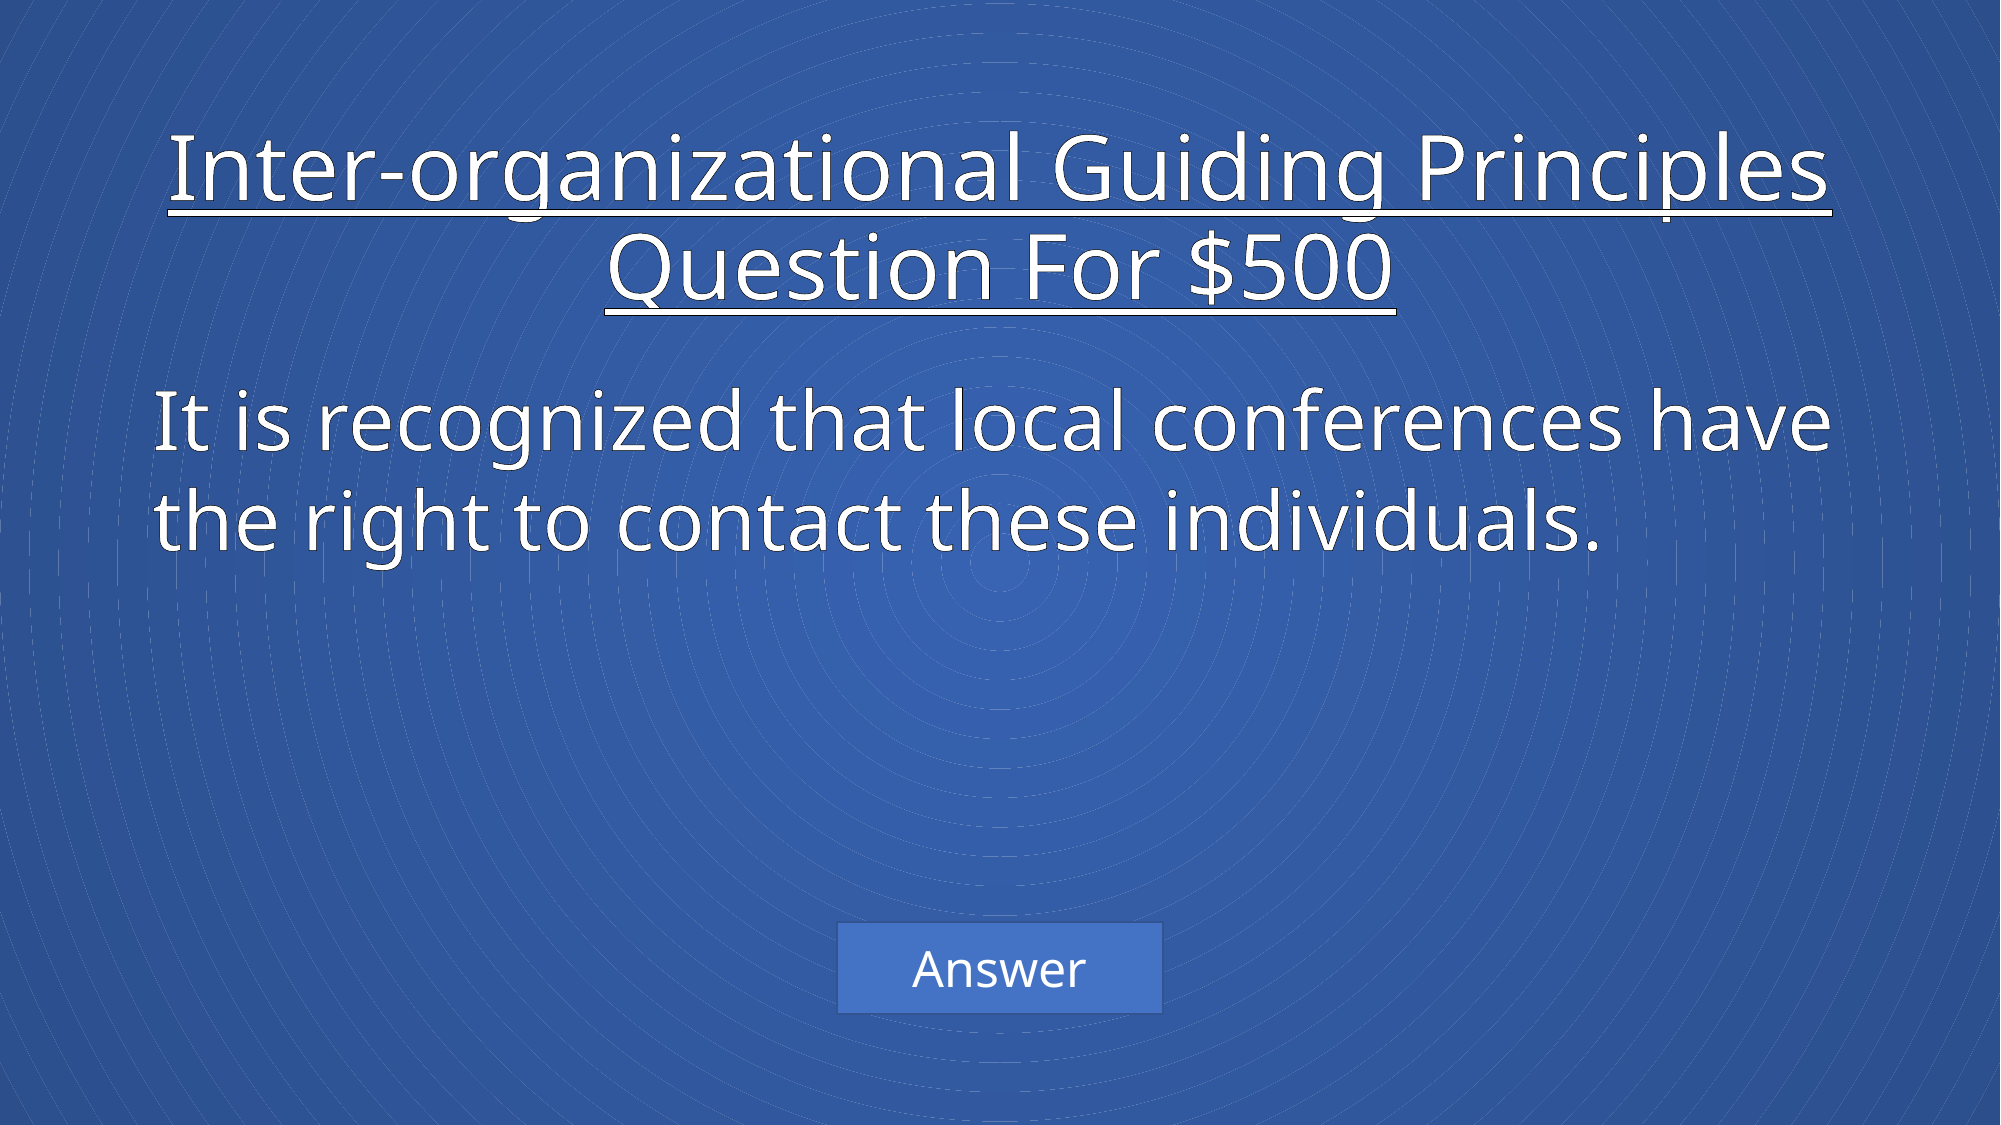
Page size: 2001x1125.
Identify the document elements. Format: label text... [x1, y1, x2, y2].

title Inter-organizational Guiding Principles Question For $500 [137, 111, 1863, 330]
text_box It is recognized that local conferences have the right to contact these individuals. [137, 359, 1874, 575]
